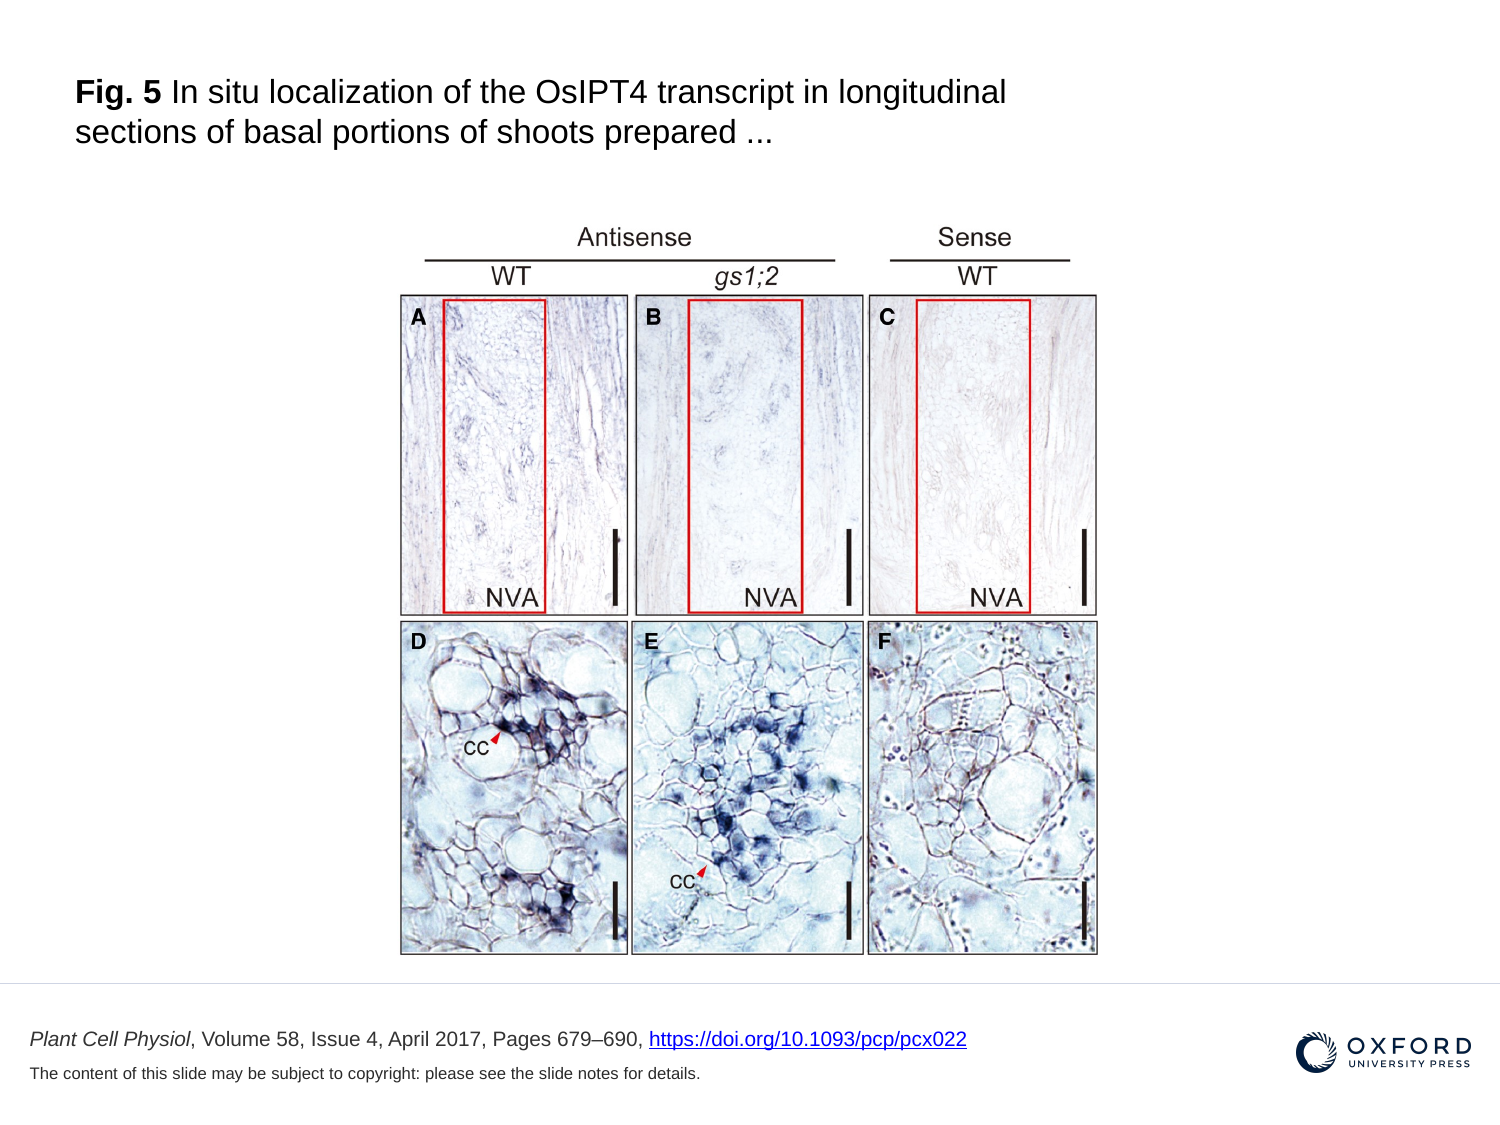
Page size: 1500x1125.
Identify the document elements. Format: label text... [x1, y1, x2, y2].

title Fig. 5 In situ localization of the OsIPT4 transcript in longitudinal sections of basal portions of shoots prepared ... [75, 69, 1078, 171]
picture [397, 224, 1100, 957]
picture [1296, 1032, 1471, 1073]
footer Plant Cell Physiol, Volume 58, Issue 4, April 2017, Pages 679–690, https://doi.org/10.1093/pcp/pcx022 The content of this slide may be subject to copyright: please see the slide notes for details. [0, 983, 1260, 1125]
